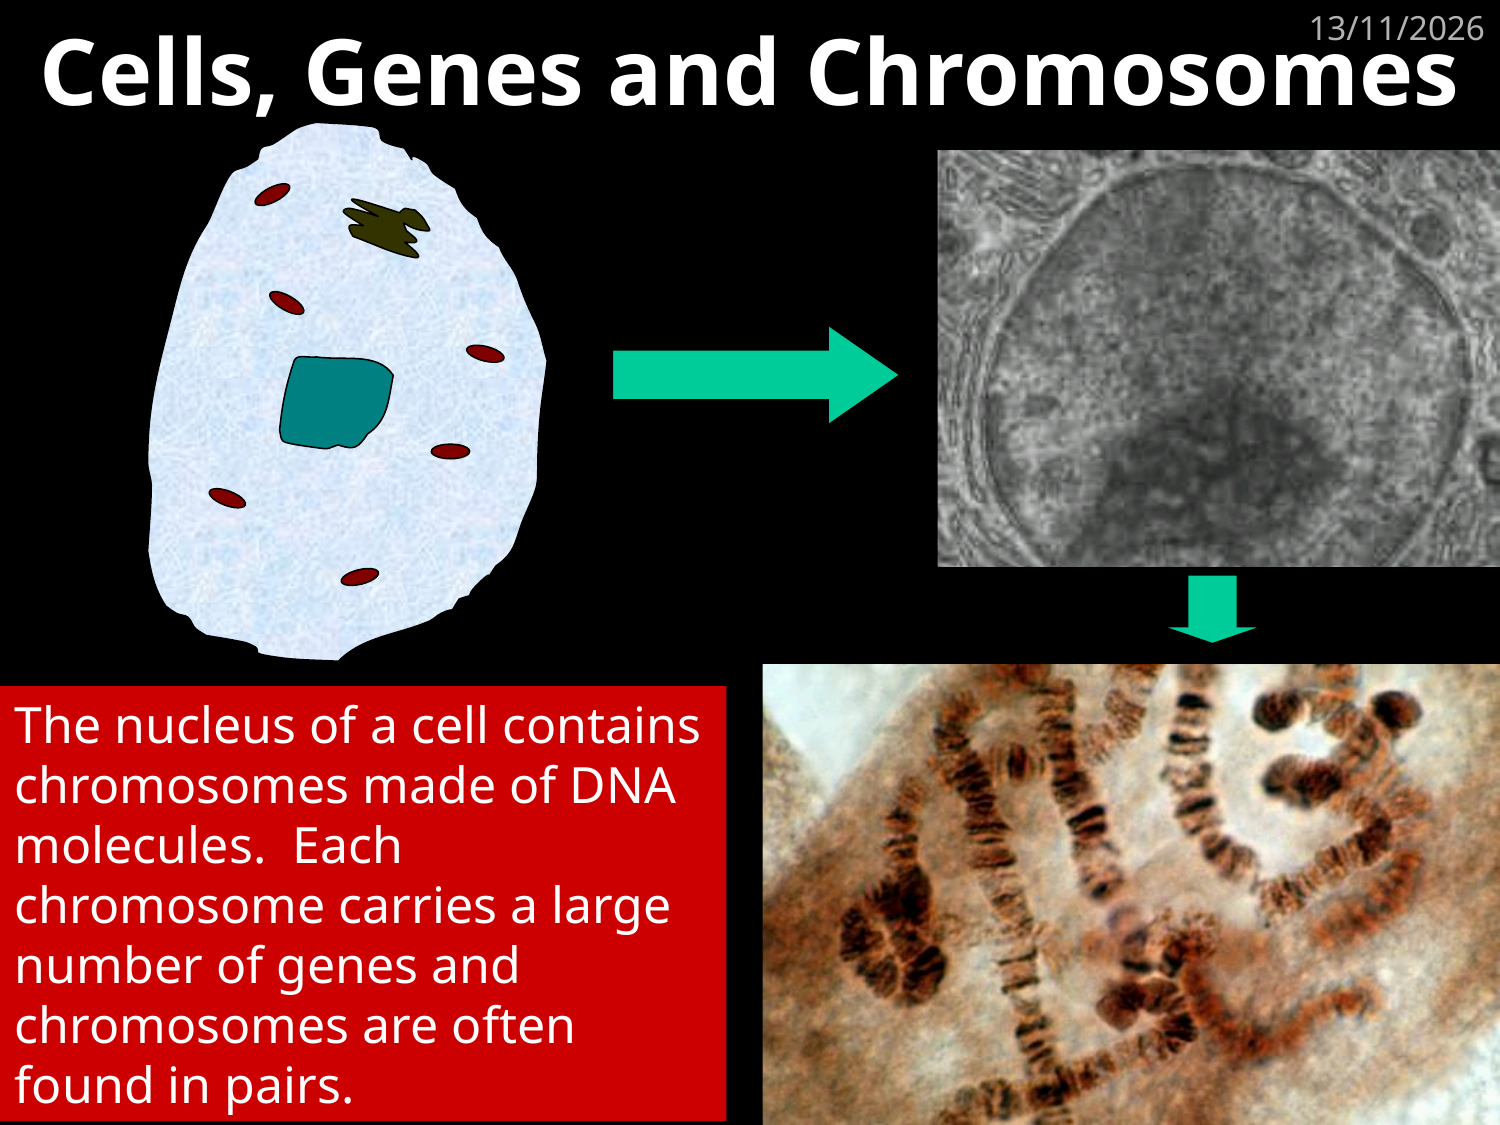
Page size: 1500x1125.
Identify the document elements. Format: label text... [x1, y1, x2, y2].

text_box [147, 121, 548, 662]
text_box [612, 324, 900, 425]
picture [937, 149, 1500, 567]
picture [762, 663, 1500, 1125]
text_box The nucleus of a cell contains chromosomes made of DNA molecules. Each chromosome carries a large number of genes and chromosomes are often found in pairs. [0, 686, 727, 1121]
text_box [1162, 575, 1263, 644]
title Cells, Genes and Chromosomes [0, 0, 1500, 138]
